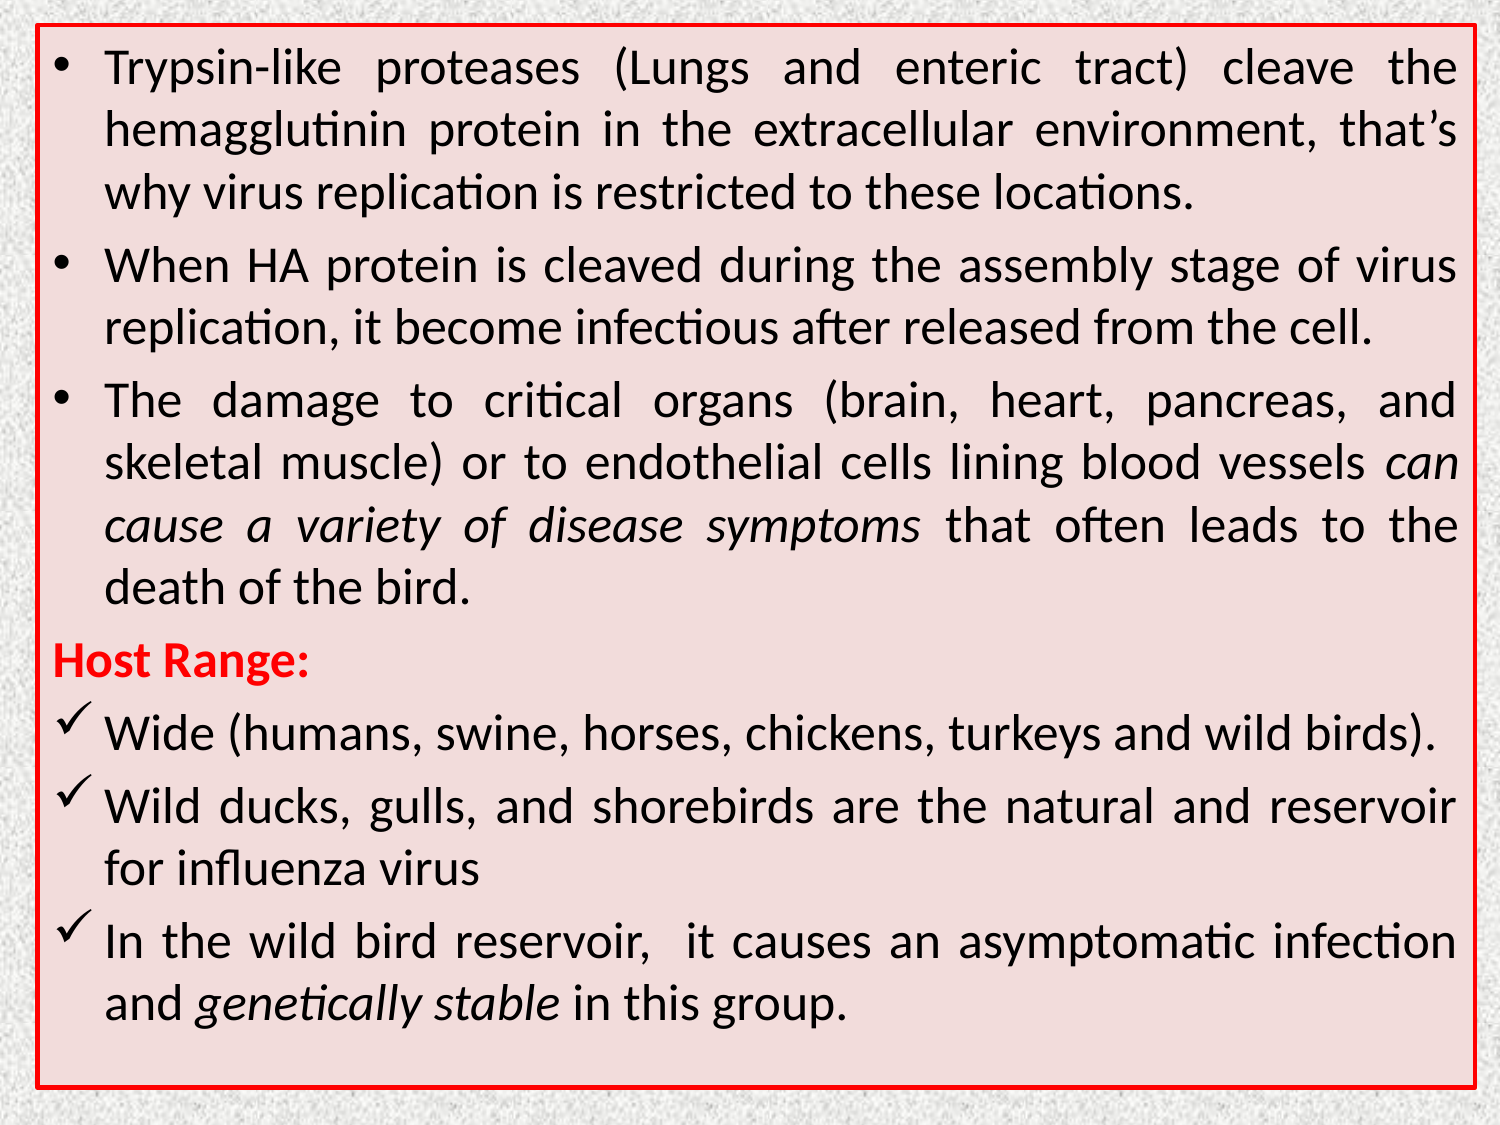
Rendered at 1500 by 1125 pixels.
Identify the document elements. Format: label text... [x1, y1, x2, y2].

list Trypsin-like proteases (Lungs and enteric tract) cleave the hemagglutinin protein in the extracellular environment, that’s why virus replication is restricted to these locations. When HA protein is cleaved during the assembly stage of virus replication, it become infectious after released from the cell. The damage to critical organs (brain, heart, pancreas, and skeletal muscle) or to endothelial cells lining blood vessels can cause a variety of disease symptoms that often leads to the death of the bird. Host Range: Wide (humans, swine, horses, chickens, turkeys and wild birds). Wild ducks, gulls, and shorebirds are the natural and reservoir for influenza virus In the wild bird reservoir, it causes an asymptomatic infection and genetically stable in this group. [37, 24, 1475, 1088]
picture [0, 0, 1500, 1125]
